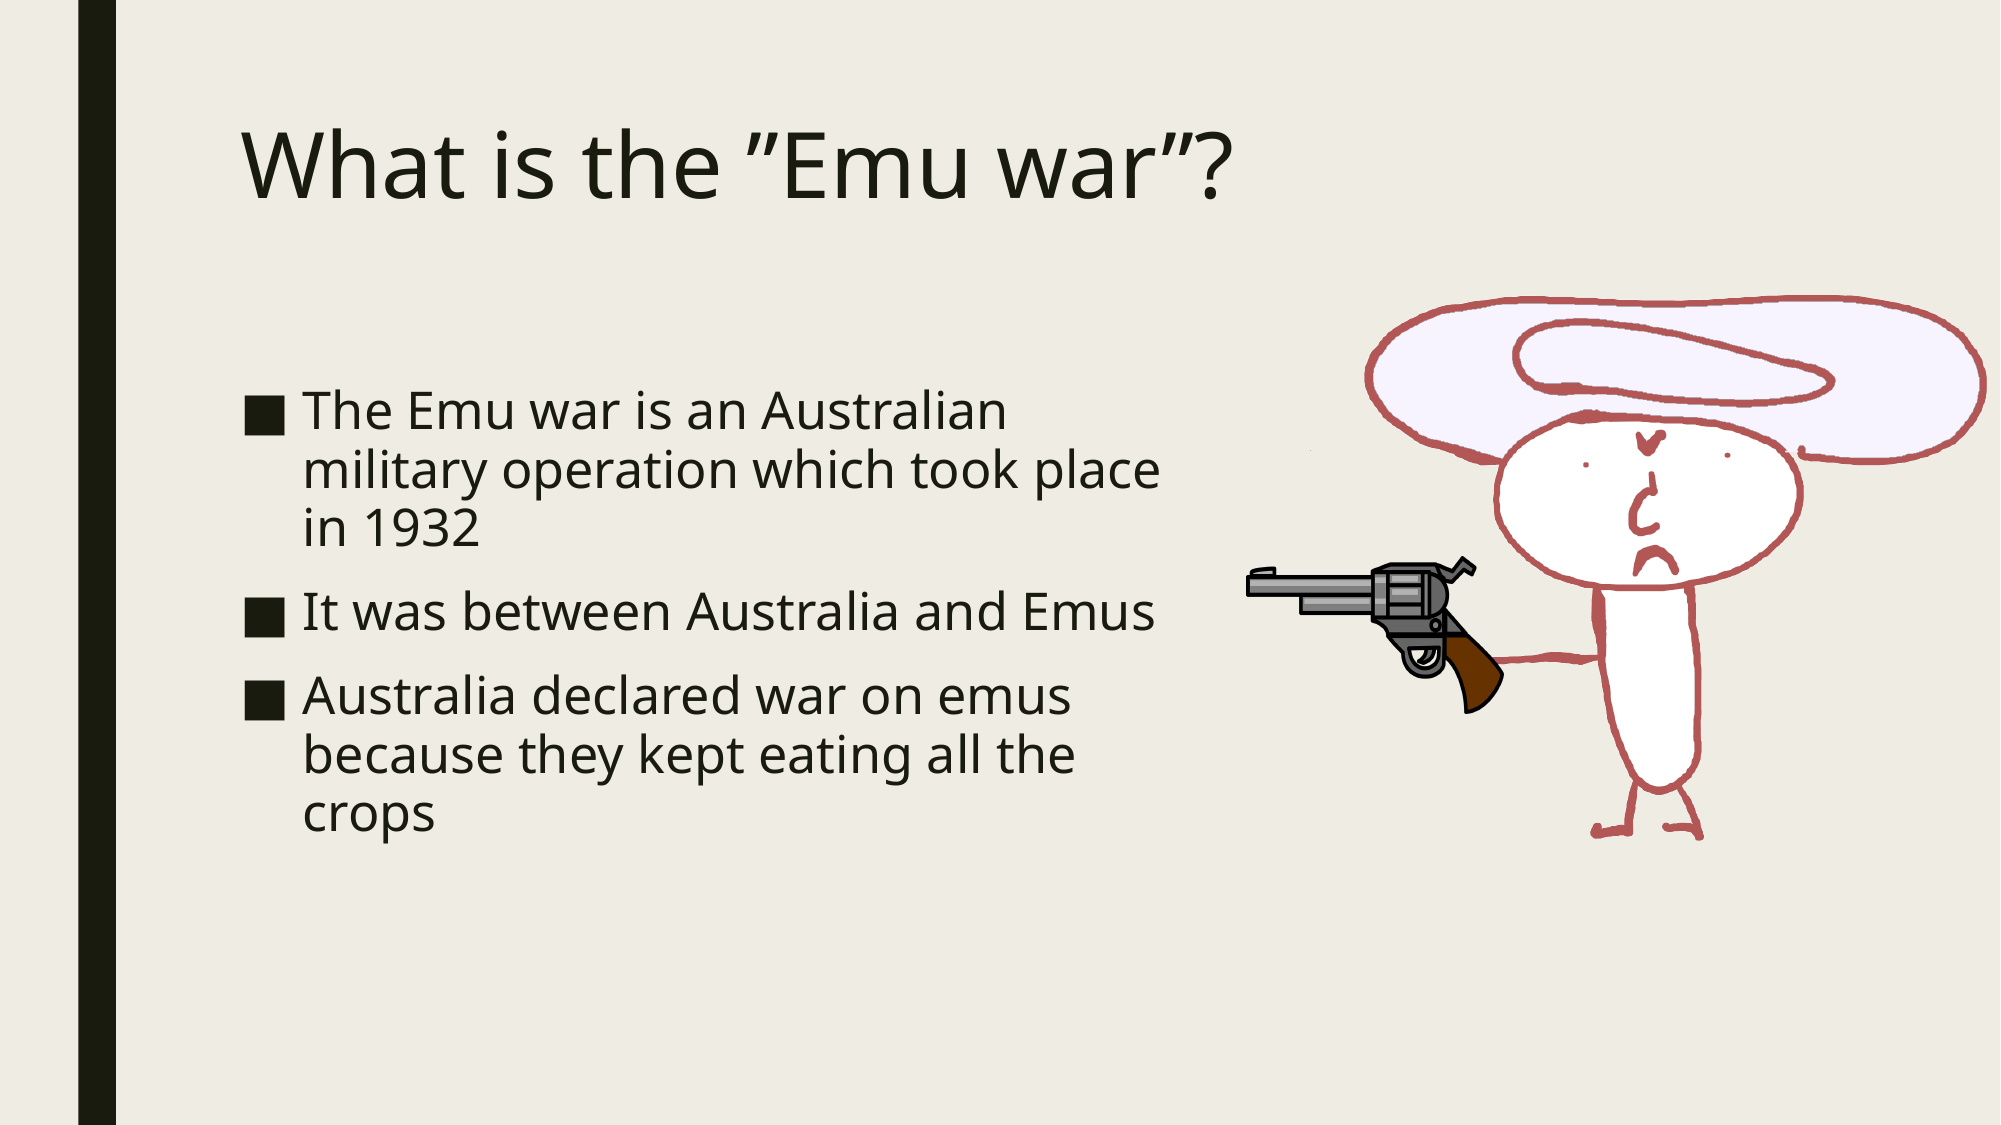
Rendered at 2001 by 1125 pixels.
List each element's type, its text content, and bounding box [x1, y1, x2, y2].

picture [1246, 246, 2000, 868]
list The Emu war is an Australian military operation which took place in 1932 It was between Australia and Emus Australia declared war on emus because they kept eating all the crops [225, 375, 1190, 963]
title What is the ”Emu war”? [225, 112, 1800, 357]
